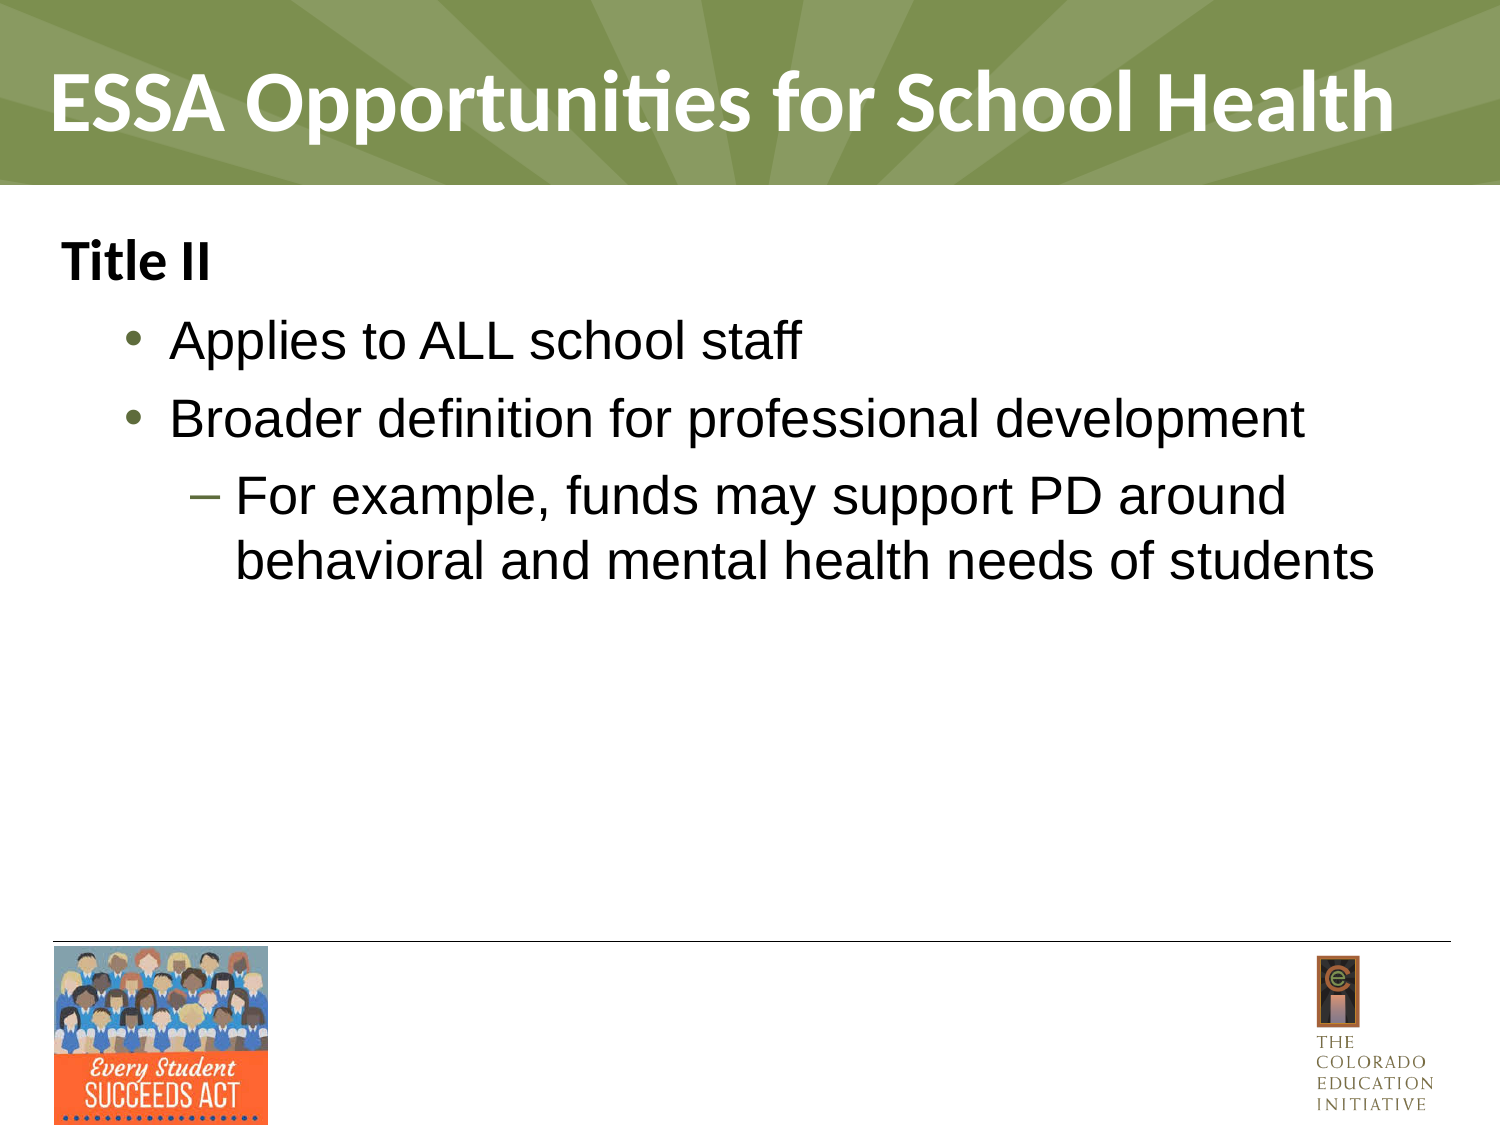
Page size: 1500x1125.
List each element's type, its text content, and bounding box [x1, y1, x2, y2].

picture [0, 0, 1500, 185]
picture [1314, 953, 1434, 1112]
list Title II Applies to ALL school staff Broader definition for professional development For example, funds may support PD around behavioral and mental health needs of students [34, 207, 1500, 847]
picture [54, 946, 269, 1125]
title ESSA Opportunities for School Health [34, 22, 1449, 185]
